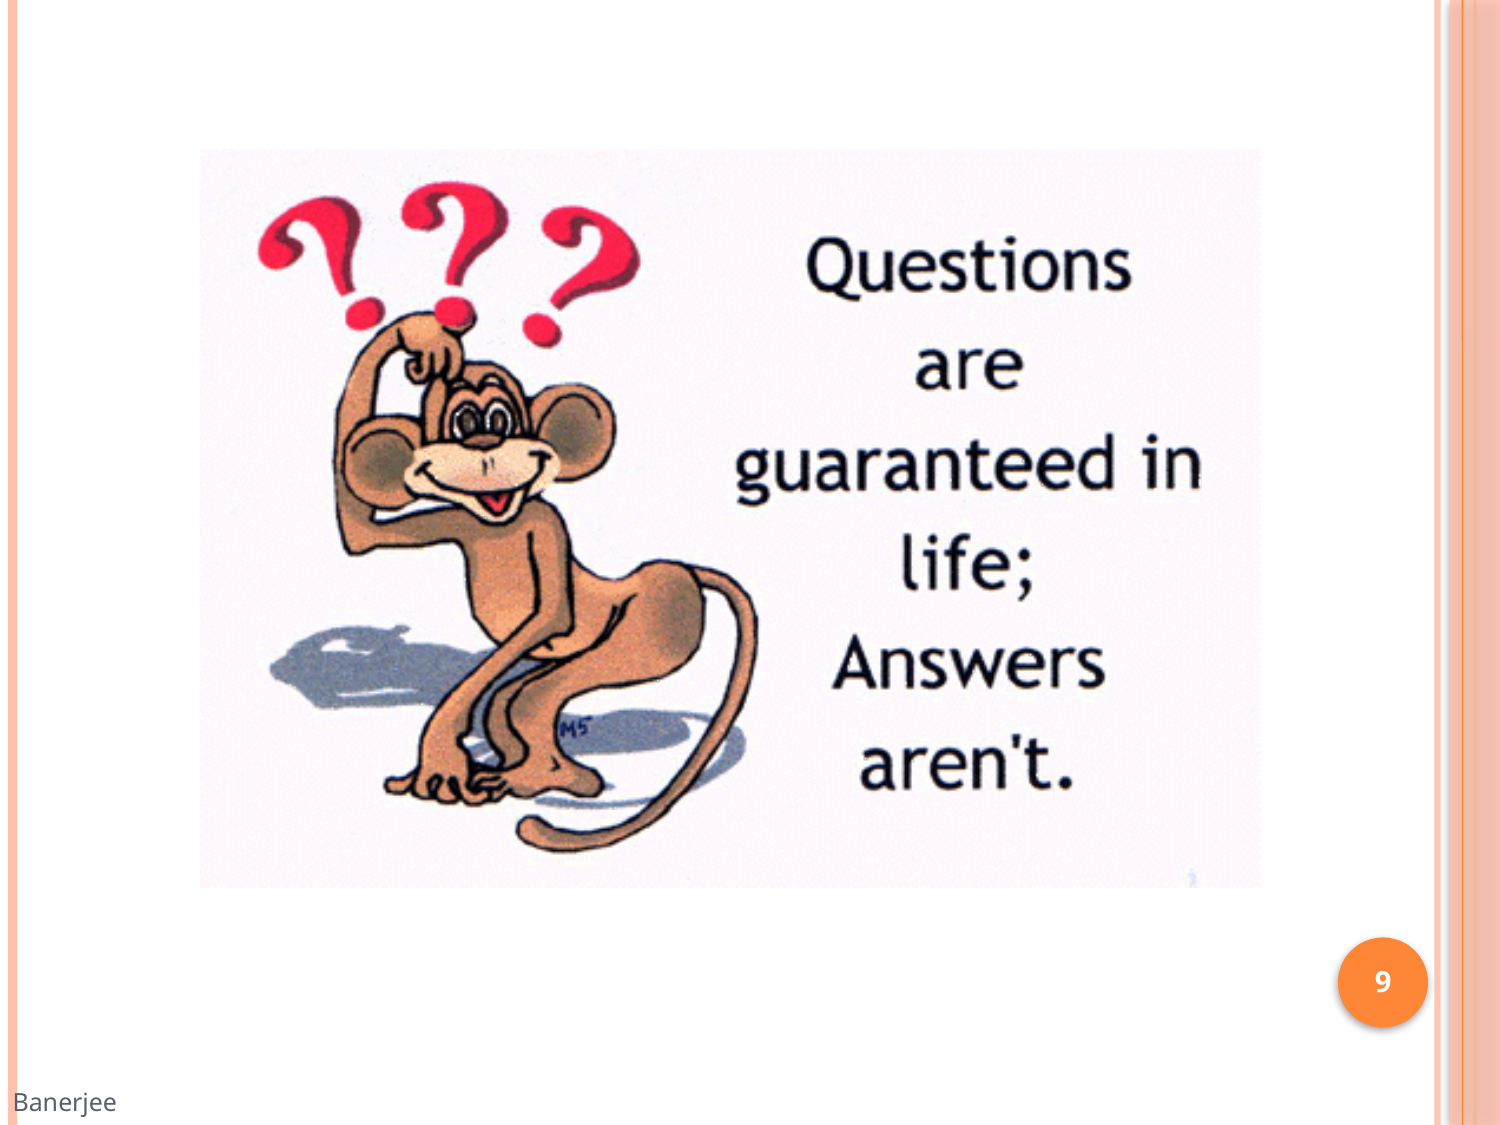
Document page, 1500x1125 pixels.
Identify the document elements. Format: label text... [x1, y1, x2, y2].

footer Banerjee [0, 1077, 148, 1125]
picture [199, 149, 1261, 888]
slide_number 9 [1333, 940, 1434, 1027]
